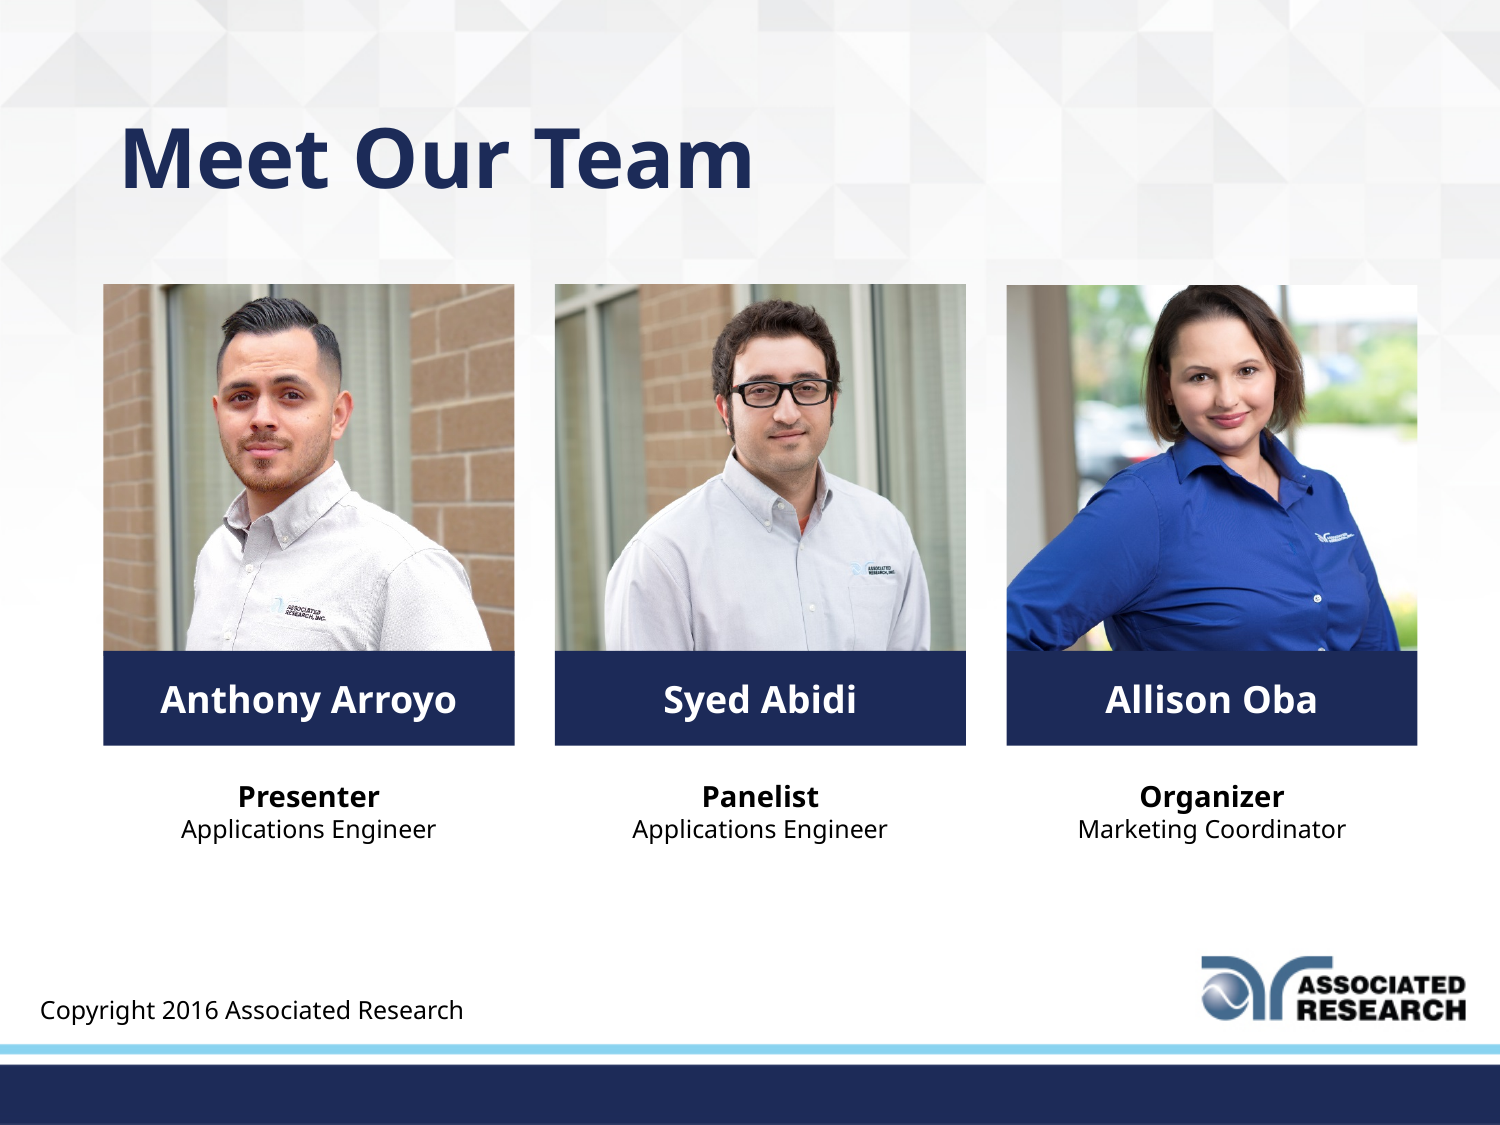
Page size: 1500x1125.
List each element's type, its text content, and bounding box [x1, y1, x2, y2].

text_box Copyright 2016 Associated Research [25, 987, 501, 1027]
text_box Allison Oba [1004, 655, 1420, 748]
text_box Syed Abidi [553, 657, 968, 748]
text_box Panelist Applications Engineer [554, 771, 966, 851]
text_box Presenter Applications Engineer [103, 771, 515, 851]
text_box Organizer Marketing Coordinator [1006, 771, 1418, 851]
picture [0, 0, 1500, 1125]
text_box Anthony Arroyo [101, 660, 517, 748]
text_box Meet Our Team [103, 109, 1398, 191]
